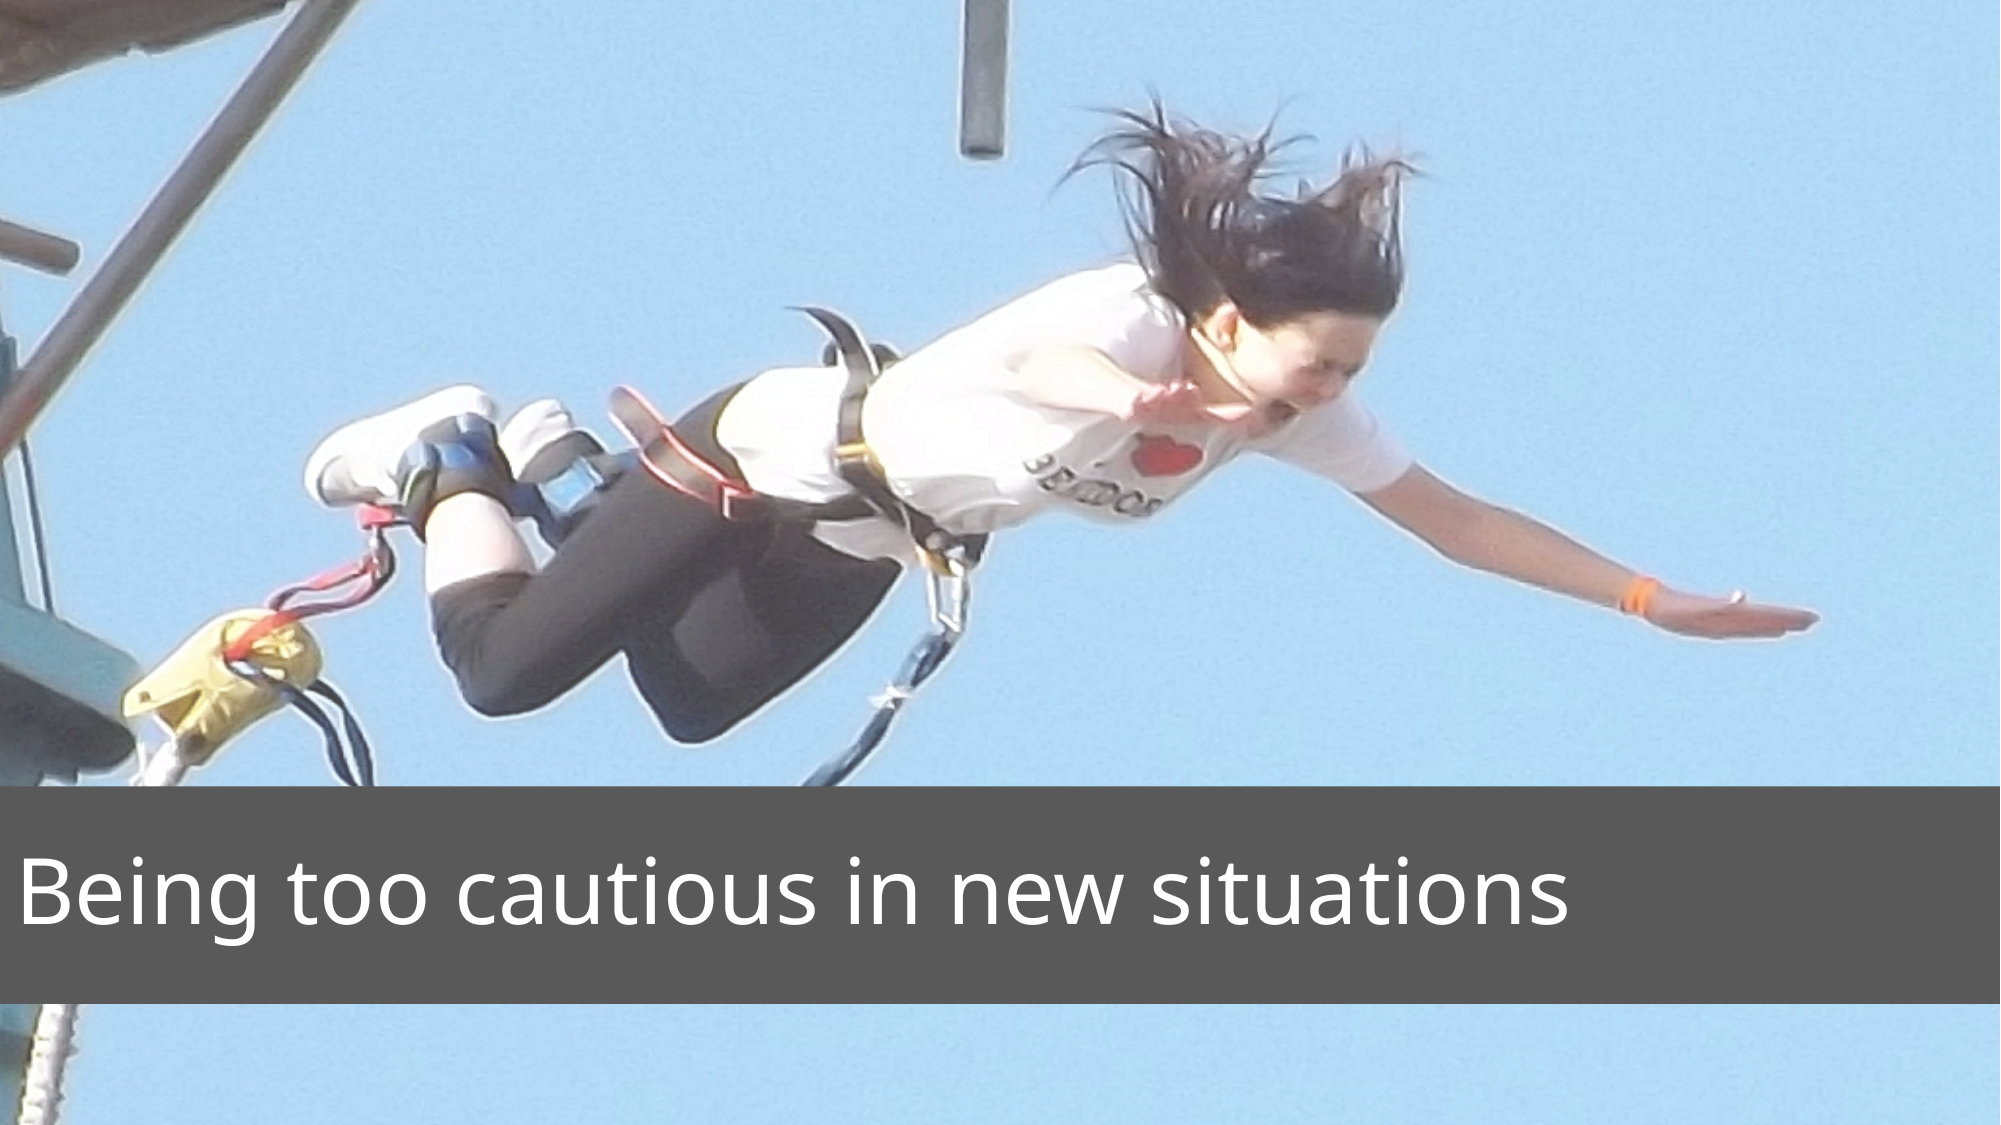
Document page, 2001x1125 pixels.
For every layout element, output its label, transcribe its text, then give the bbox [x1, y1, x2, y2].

title Being too cautious in new situations [0, 786, 2000, 1004]
